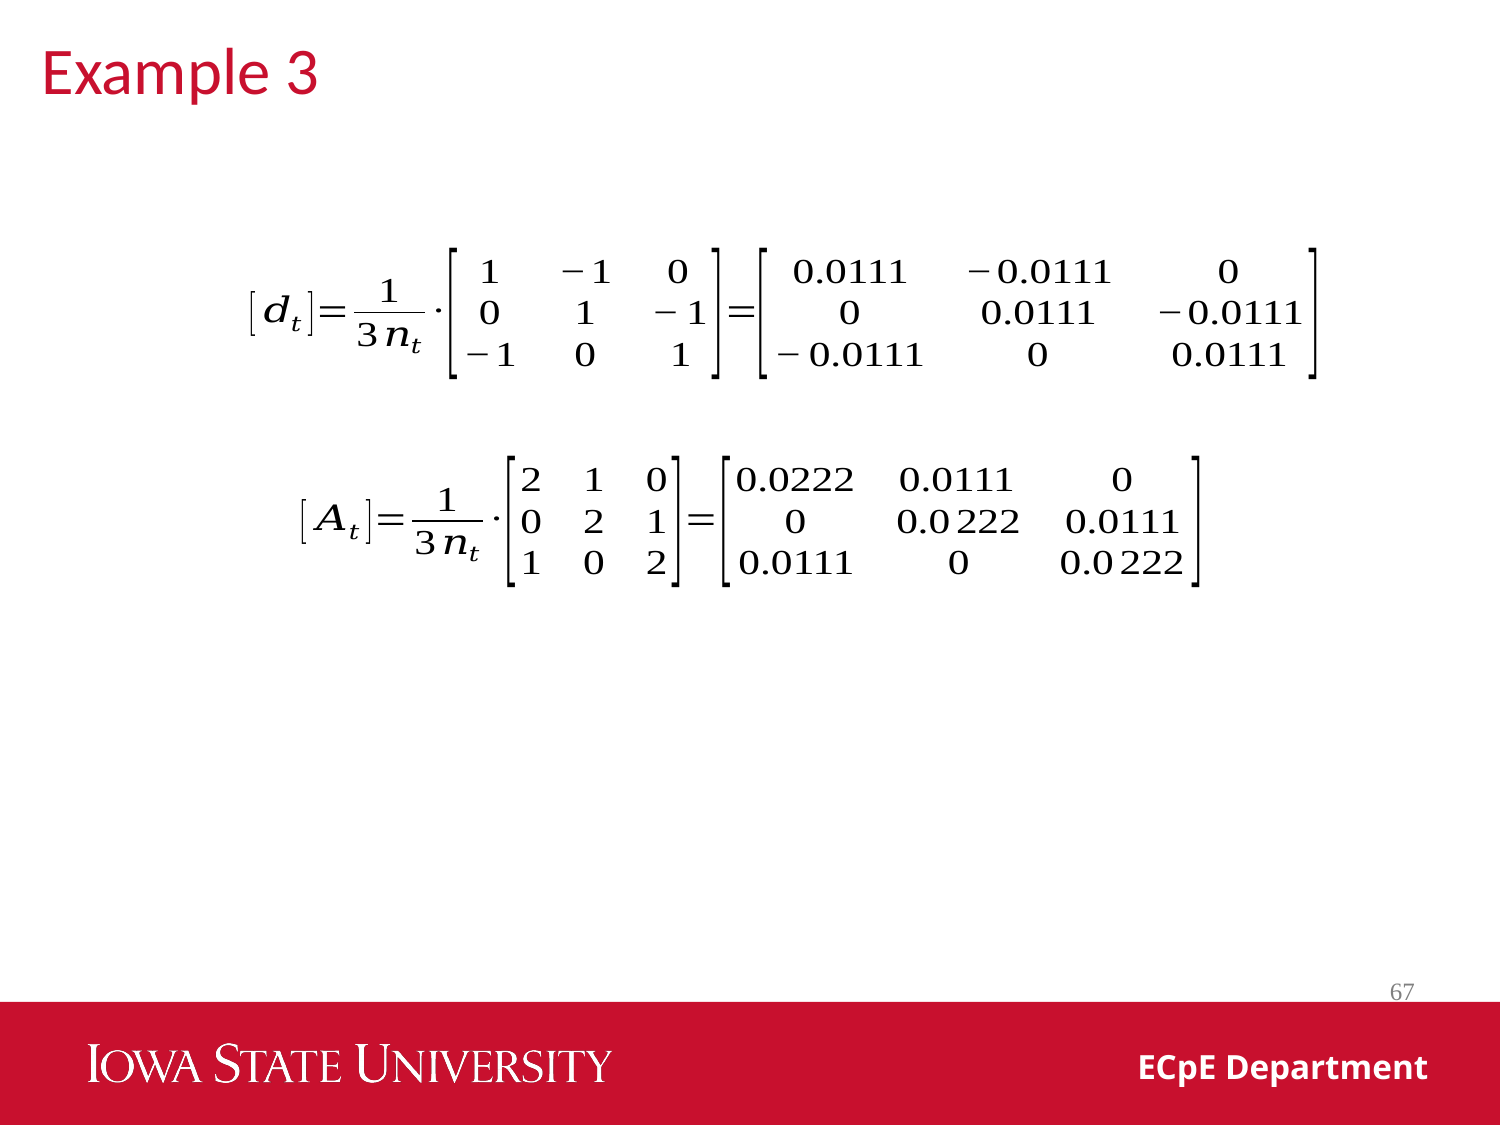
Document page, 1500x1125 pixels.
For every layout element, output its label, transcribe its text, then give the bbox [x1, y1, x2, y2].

picture [87, 1043, 613, 1087]
text_box Example 3 [26, 20, 335, 116]
